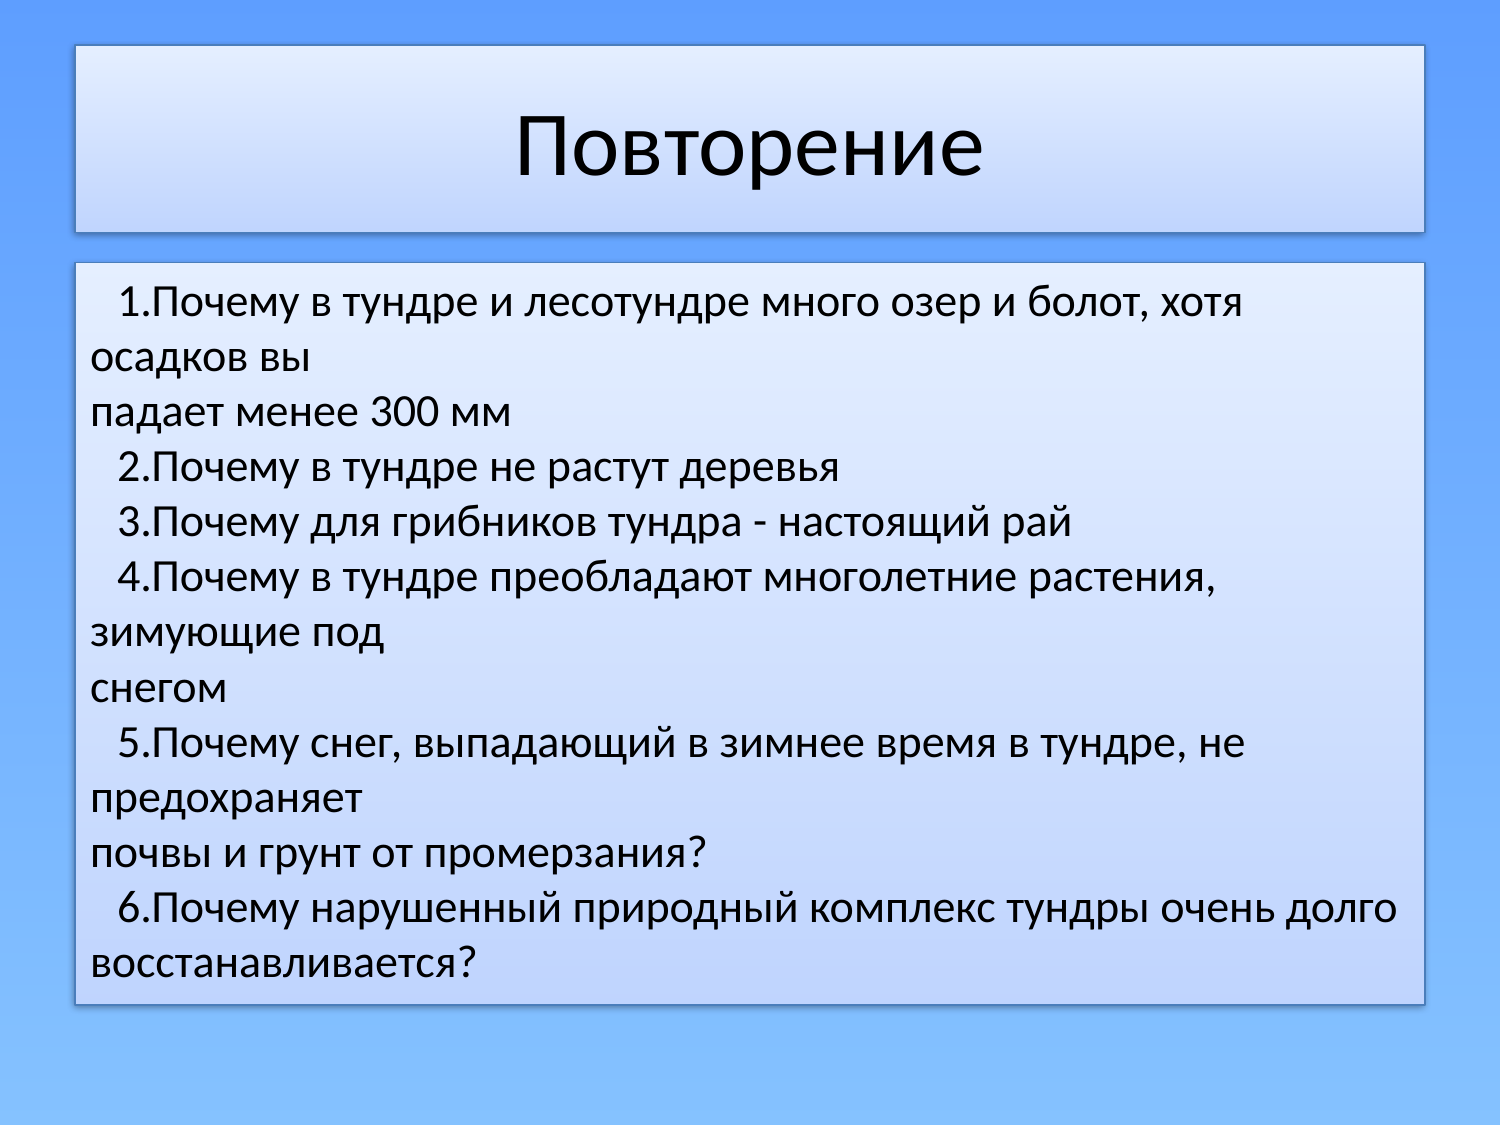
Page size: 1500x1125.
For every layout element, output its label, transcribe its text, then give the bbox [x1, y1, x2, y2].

list Почему в тундре и лесотундре много озер и болот, хотя осадков вы­ падает менее 300 мм Почему в тундре не растут деревья Почему для грибников тундра - настоящий рай Почему в тундре преобладают многолетние растения, зимующие под снегом Почему снег, выпадающий в зимнее время в тундре, не предохраняет почвы и грунт от промерзания? Почему нарушенный природный комплекс тундры очень долго восстанавливается? [74, 262, 1426, 1006]
title Повторение [74, 44, 1426, 233]
